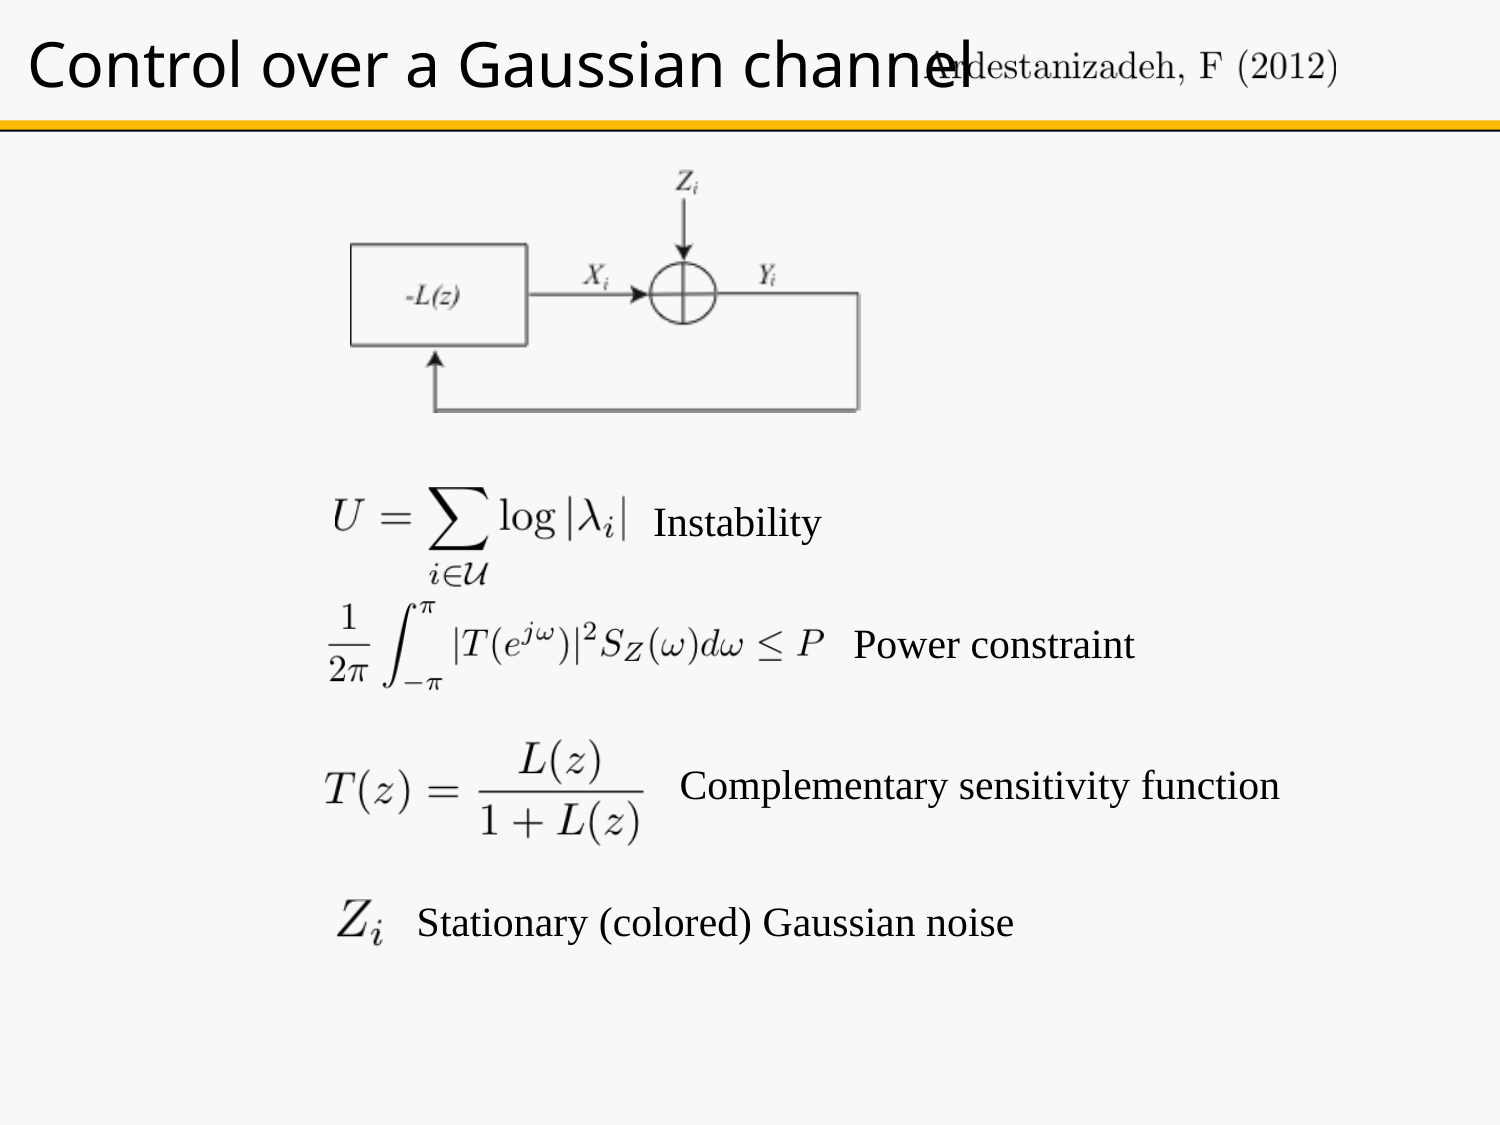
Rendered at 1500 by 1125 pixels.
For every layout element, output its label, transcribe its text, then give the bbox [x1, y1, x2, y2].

picture [349, 164, 861, 413]
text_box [324, 737, 1299, 847]
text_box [337, 887, 1033, 954]
picture [924, 49, 1337, 89]
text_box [334, 487, 839, 588]
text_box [324, 599, 1152, 694]
title Control over a Gaussian channel [12, 0, 1463, 126]
